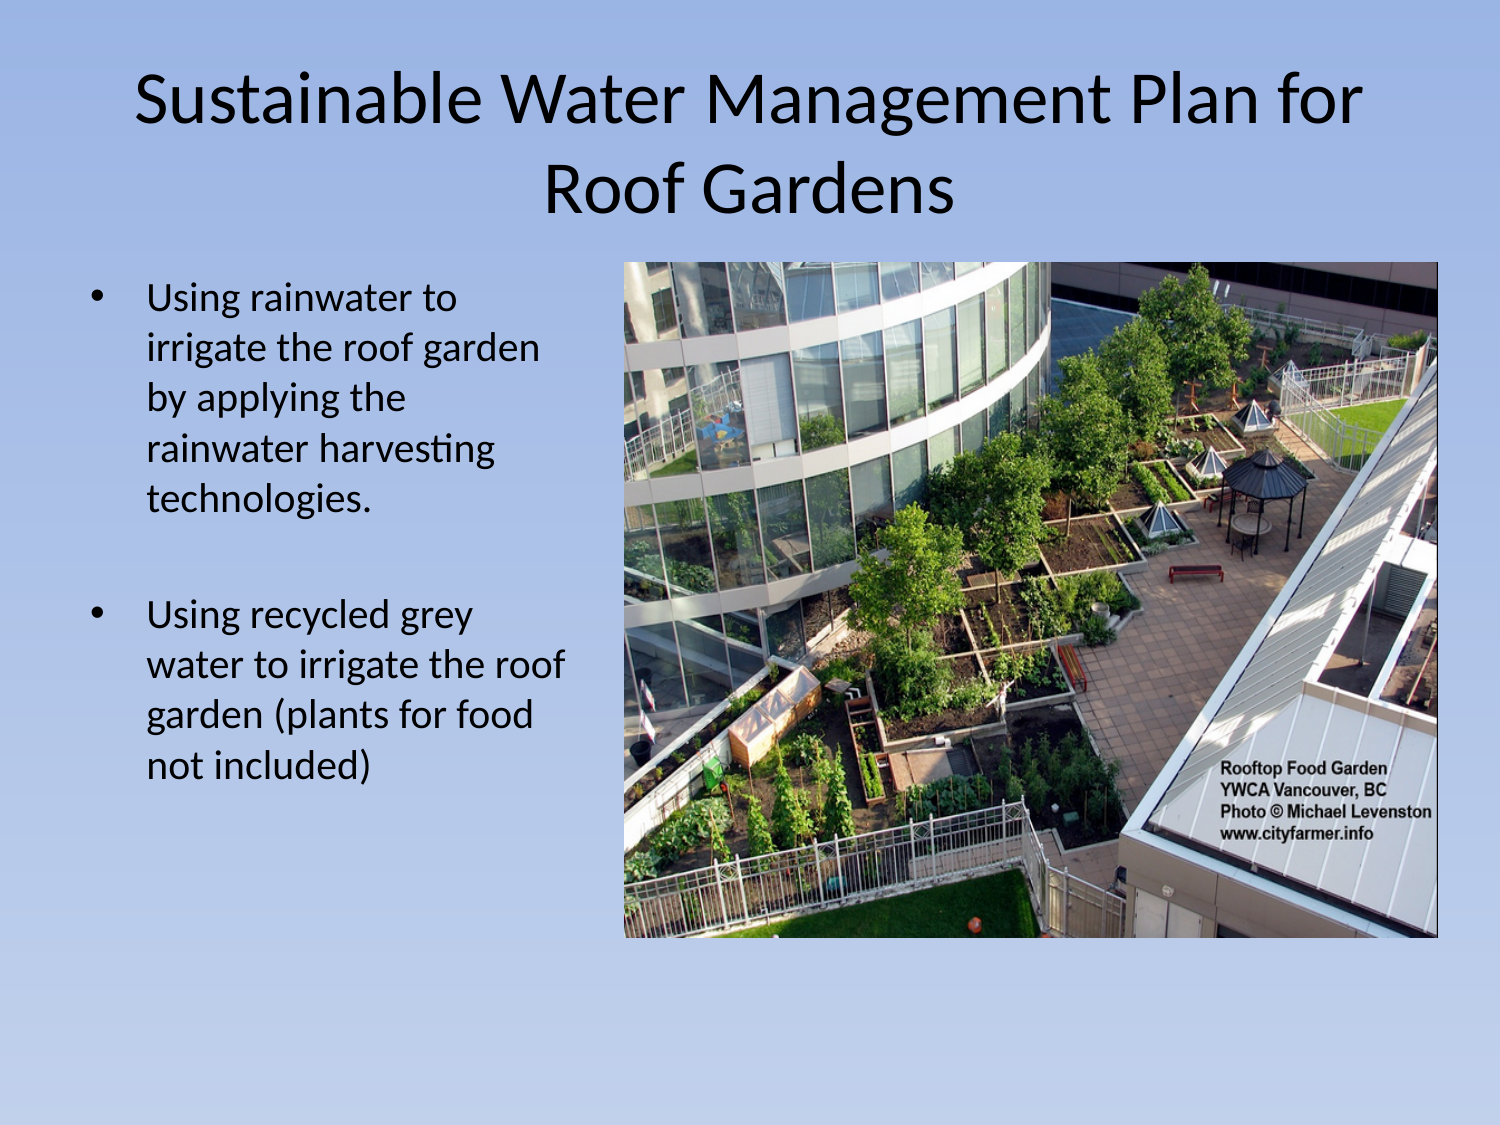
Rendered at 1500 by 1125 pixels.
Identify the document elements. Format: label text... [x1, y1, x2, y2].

title Sustainable Water Management Plan for Roof Gardens [75, 45, 1425, 233]
list Using rainwater to irrigate the roof garden by applying the rainwater harvesting technologies. Using recycled grey water to irrigate the roof garden (plants for food not included) [75, 262, 588, 1005]
picture [624, 262, 1438, 938]
